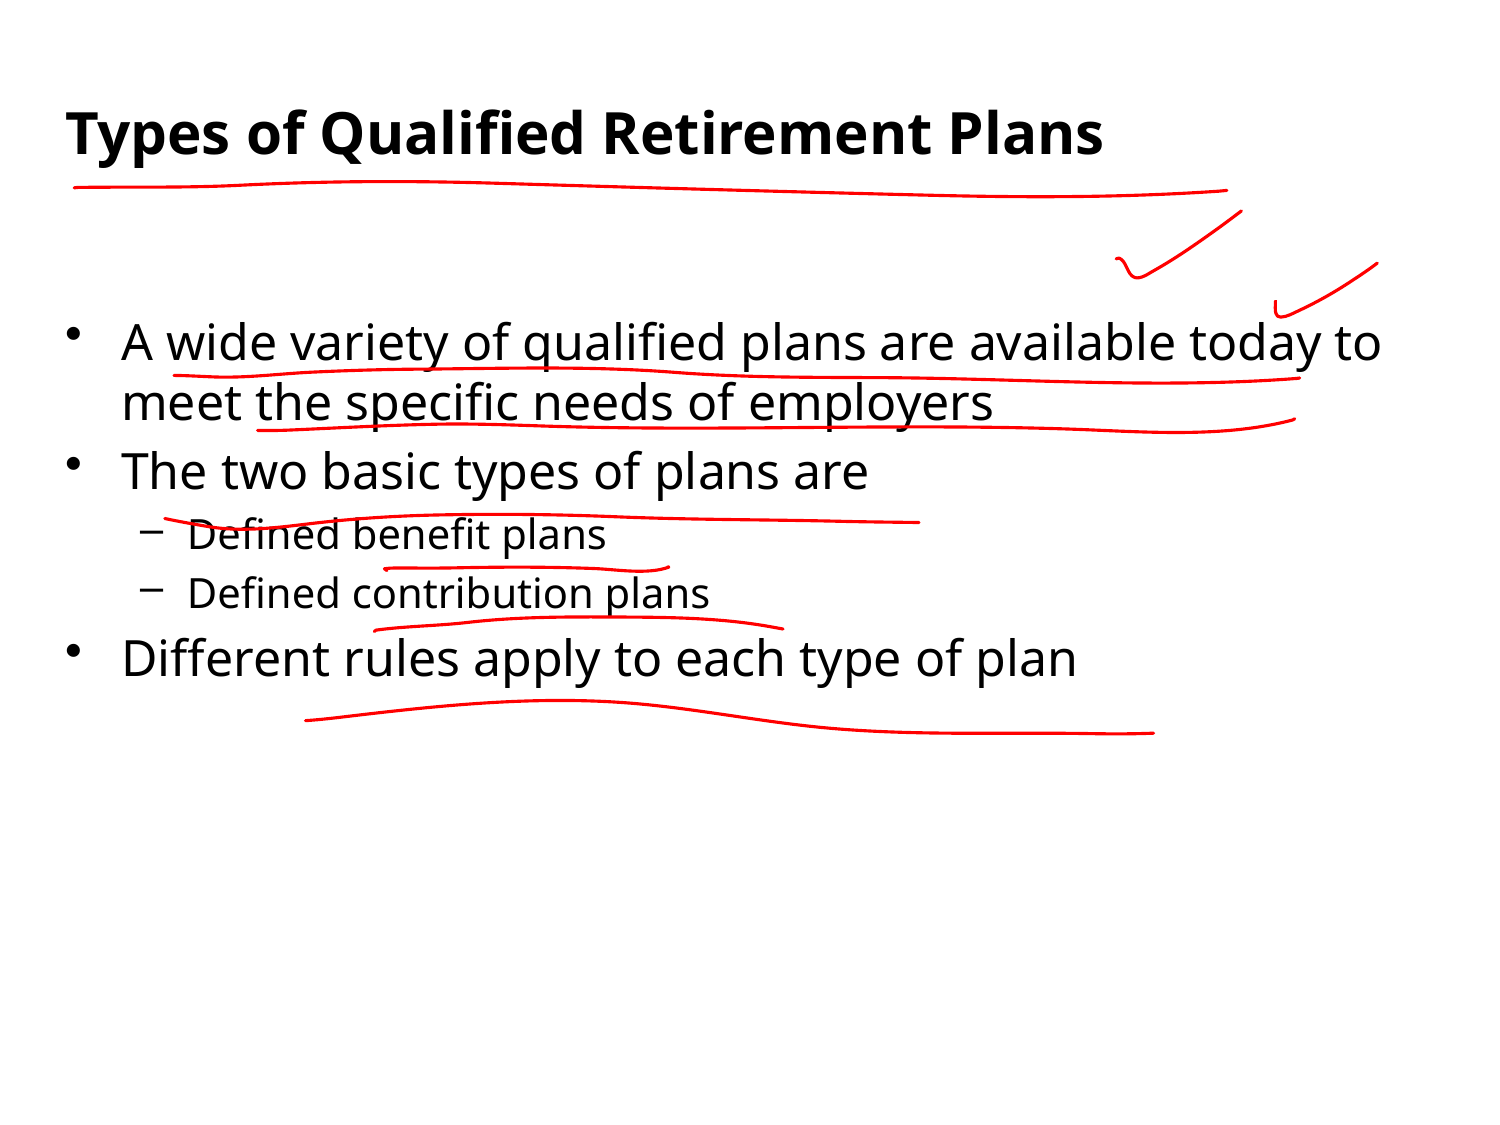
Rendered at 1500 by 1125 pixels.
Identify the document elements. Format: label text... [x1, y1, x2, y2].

title Types of Qualified Retirement Plans [50, 49, 1463, 213]
list A wide variety of qualified plans are available today to meet the specific needs of employers The two basic types of plans are Defined benefit plans Defined contribution plans Different rules apply to each type of plan [50, 302, 1411, 1013]
